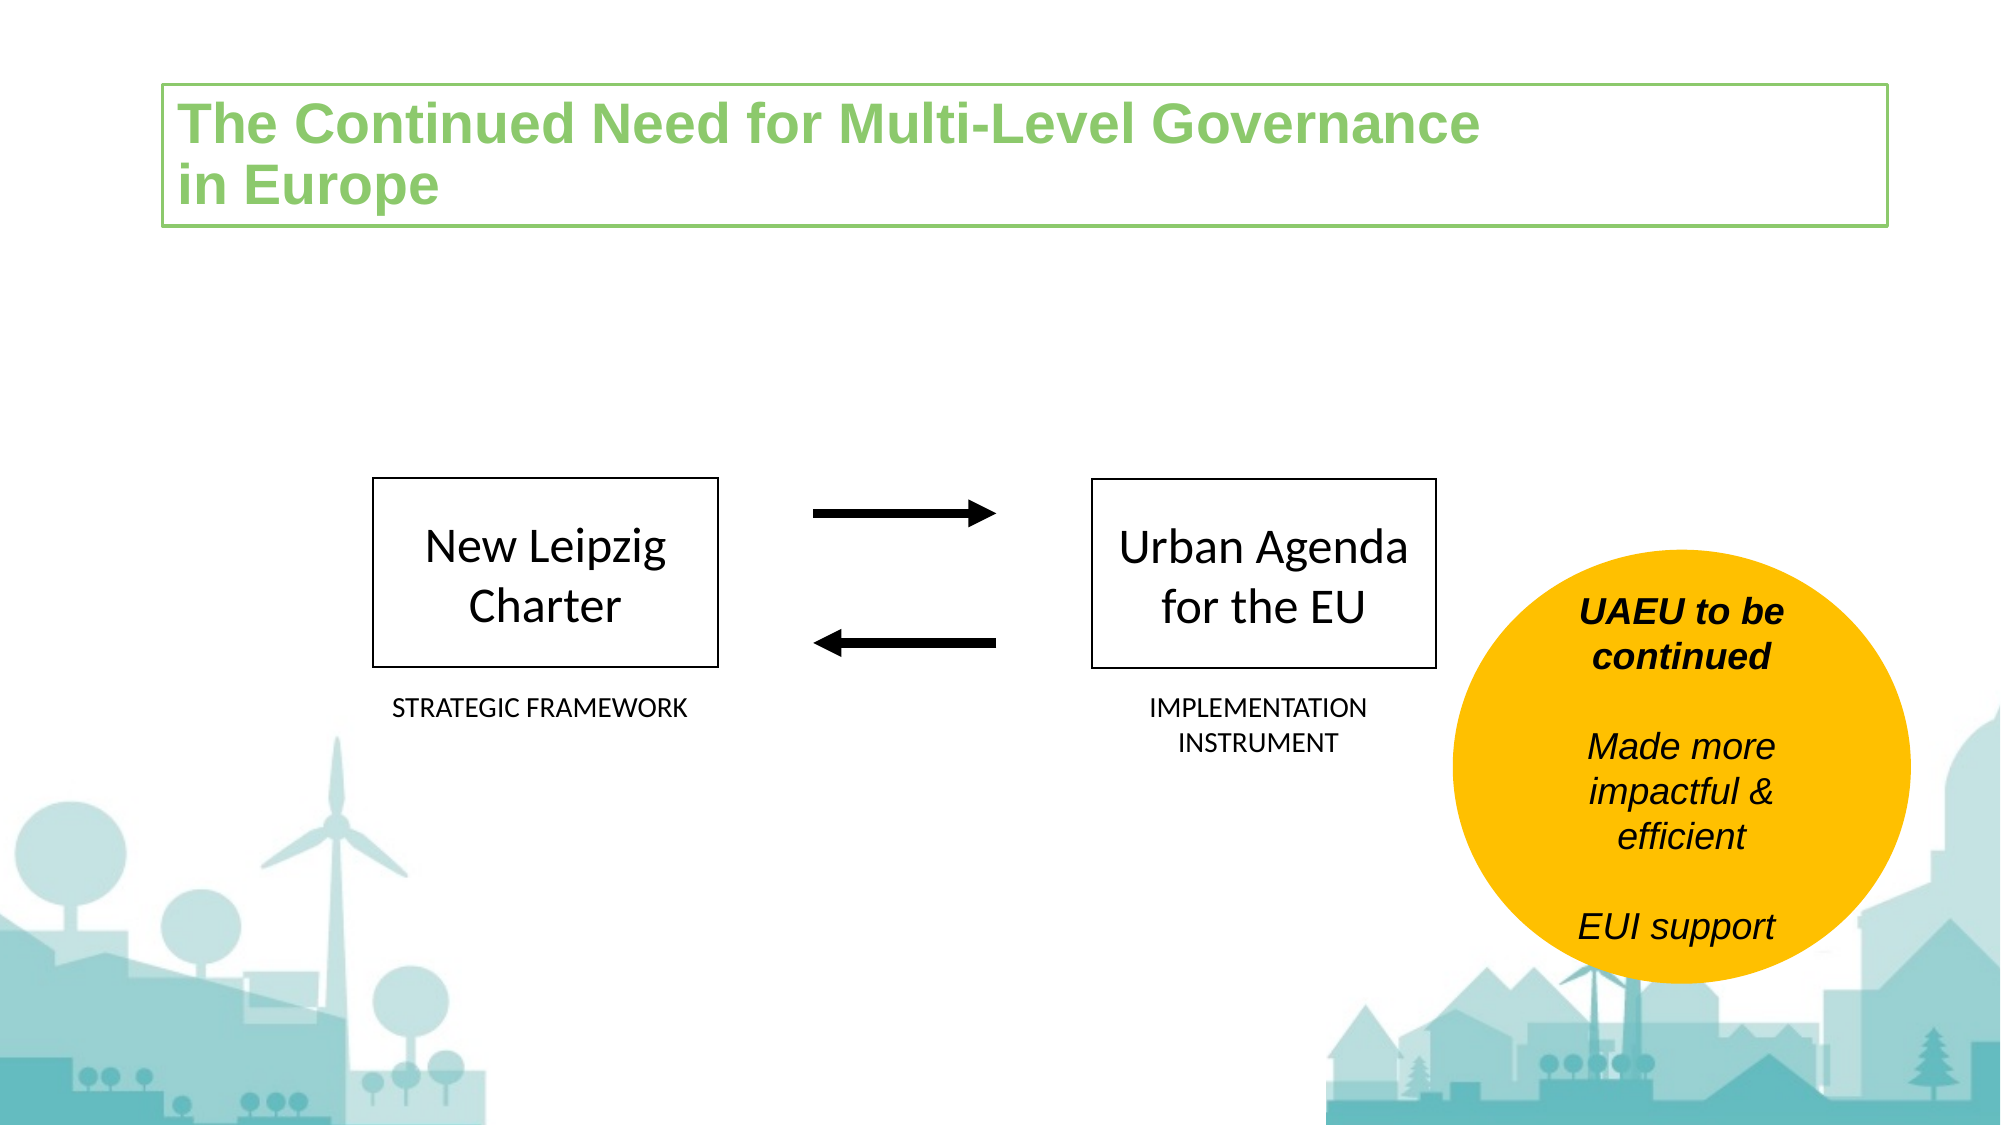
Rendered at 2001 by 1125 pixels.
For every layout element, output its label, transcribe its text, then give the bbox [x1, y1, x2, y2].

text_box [362, 477, 1437, 767]
text_box UAEU to be continued Made more impactful & efficient EUI support [1452, 549, 1911, 984]
text_box The Continued Need for Multi-Level Governance in Europe [162, 84, 1888, 226]
picture [0, 609, 496, 1125]
picture [1326, 624, 2001, 1125]
